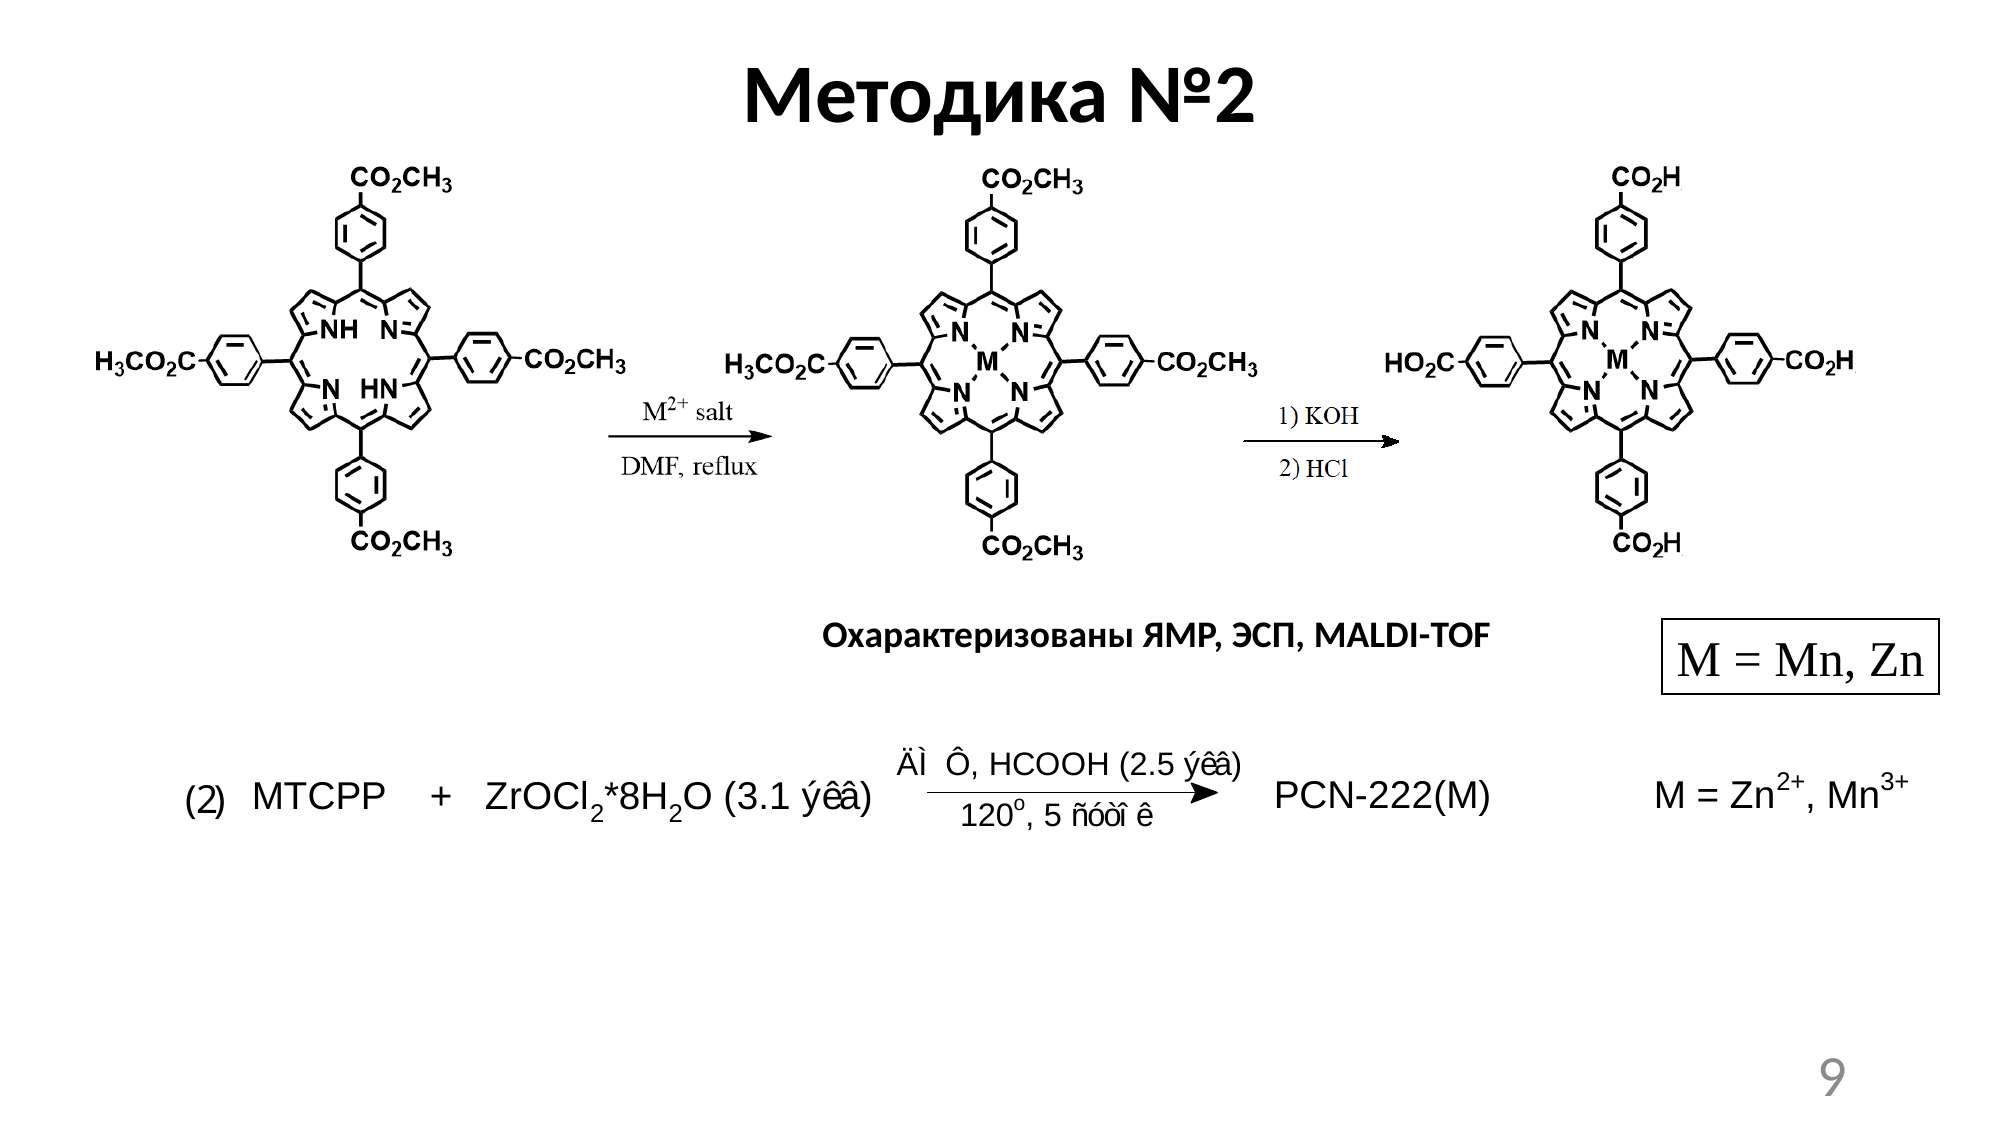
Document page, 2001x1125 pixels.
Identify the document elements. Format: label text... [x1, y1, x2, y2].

text_box Охарактеризованы ЯМР, ЭСП, MALDI-TOF [807, 603, 1602, 663]
text_box M = Mn, Zn [1661, 618, 1940, 695]
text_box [171, 719, 1941, 869]
text_box Методика №2 [137, 37, 1863, 149]
slide_number 9 [1412, 1042, 1863, 1103]
picture [90, 149, 1863, 603]
